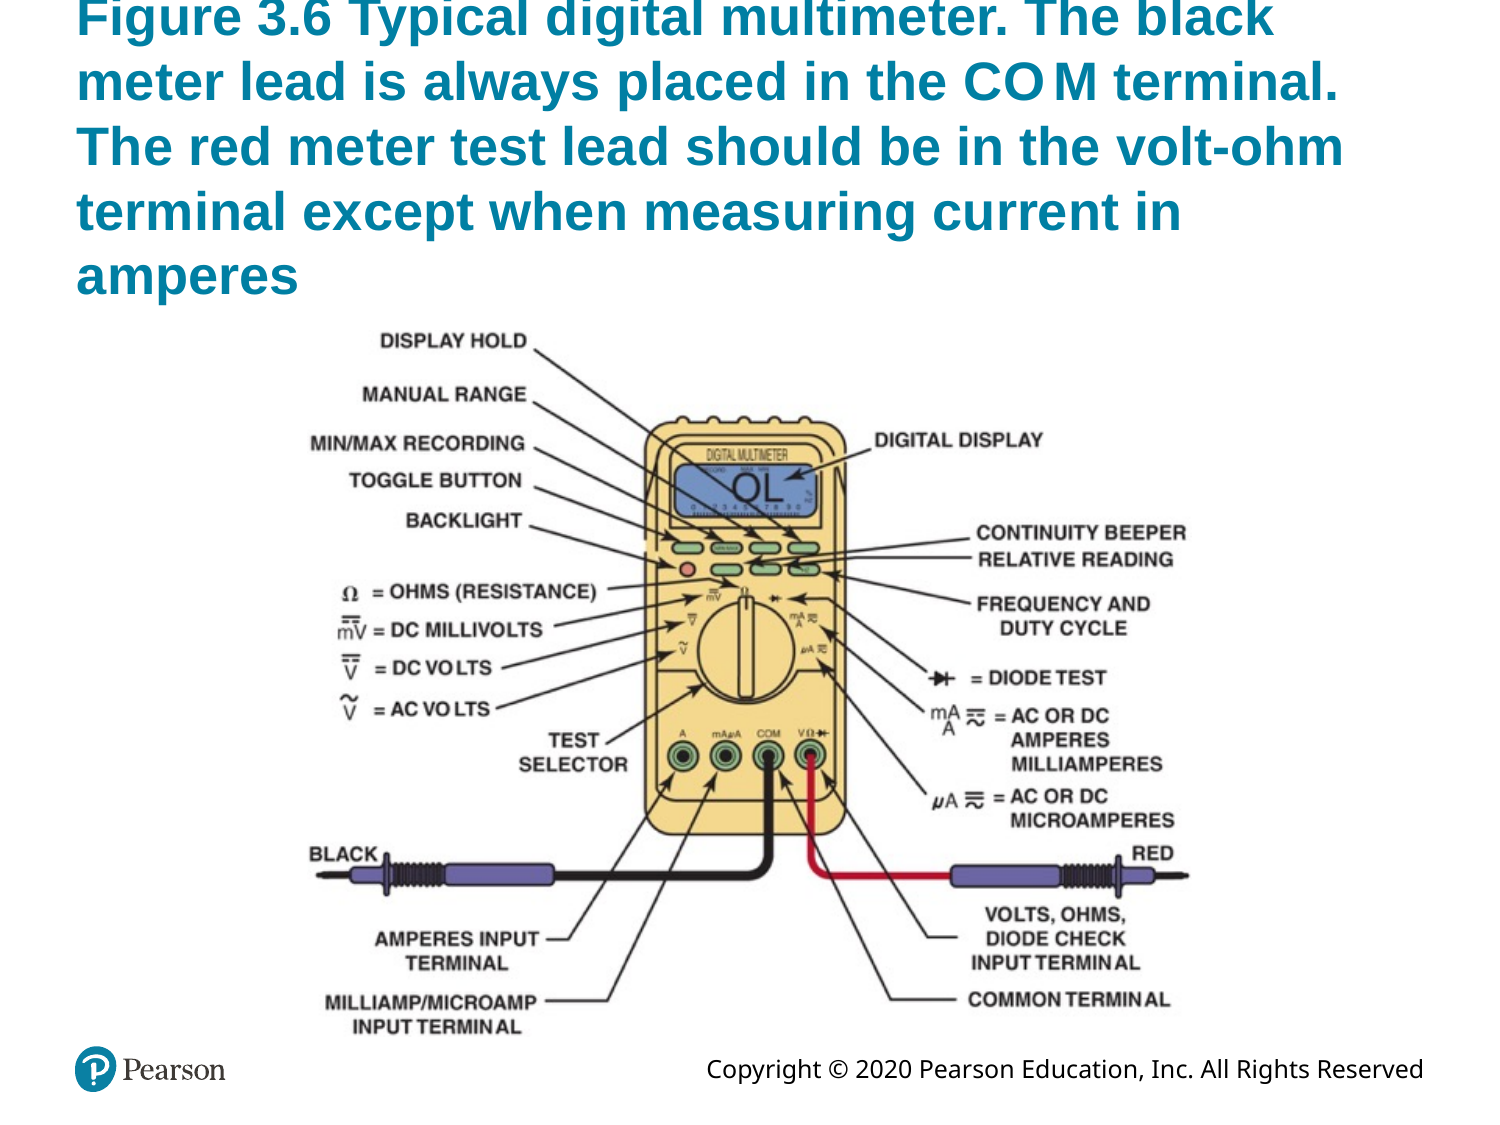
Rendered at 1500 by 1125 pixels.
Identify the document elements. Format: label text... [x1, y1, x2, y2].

picture [307, 329, 1193, 1037]
title Figure 3.6 Typical digital multimeter. The black meter lead is always placed in the C O M terminal. The red meter test lead should be in the volt-ohm terminal except when measuring current in amperes [76, 0, 1423, 306]
